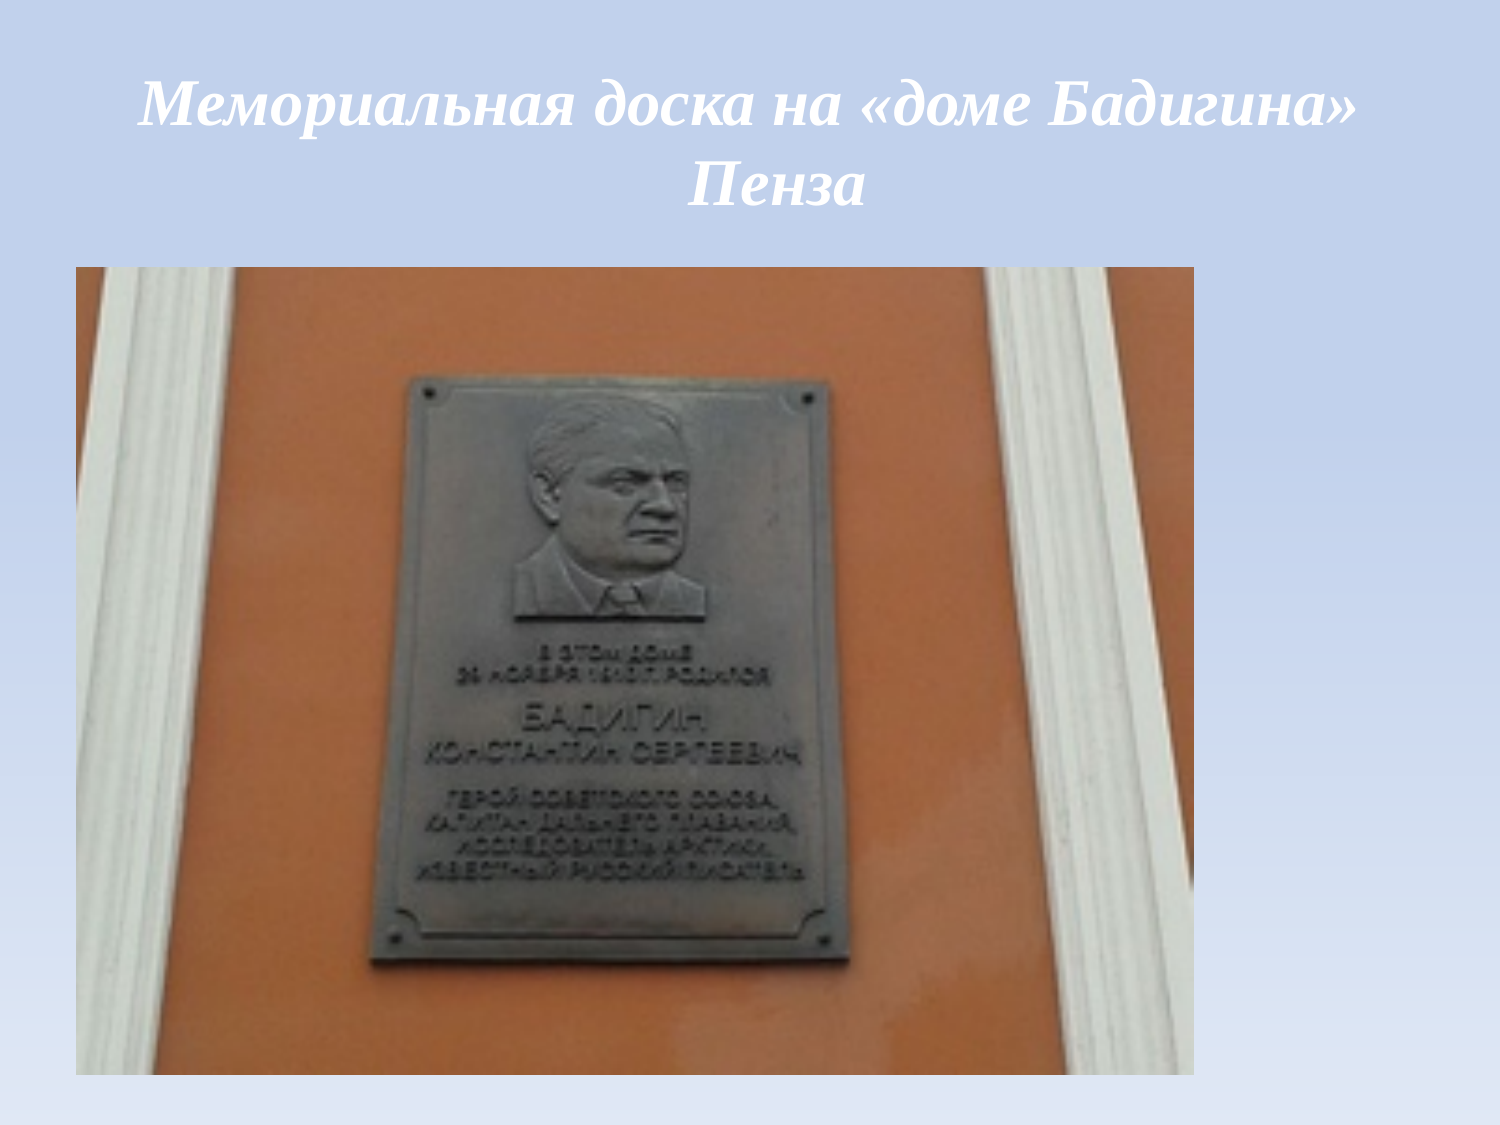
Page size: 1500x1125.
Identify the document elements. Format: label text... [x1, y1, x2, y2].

title Мемориальная доска на «доме Бадигина» Пенза [75, 45, 1425, 233]
picture [76, 266, 1194, 1076]
